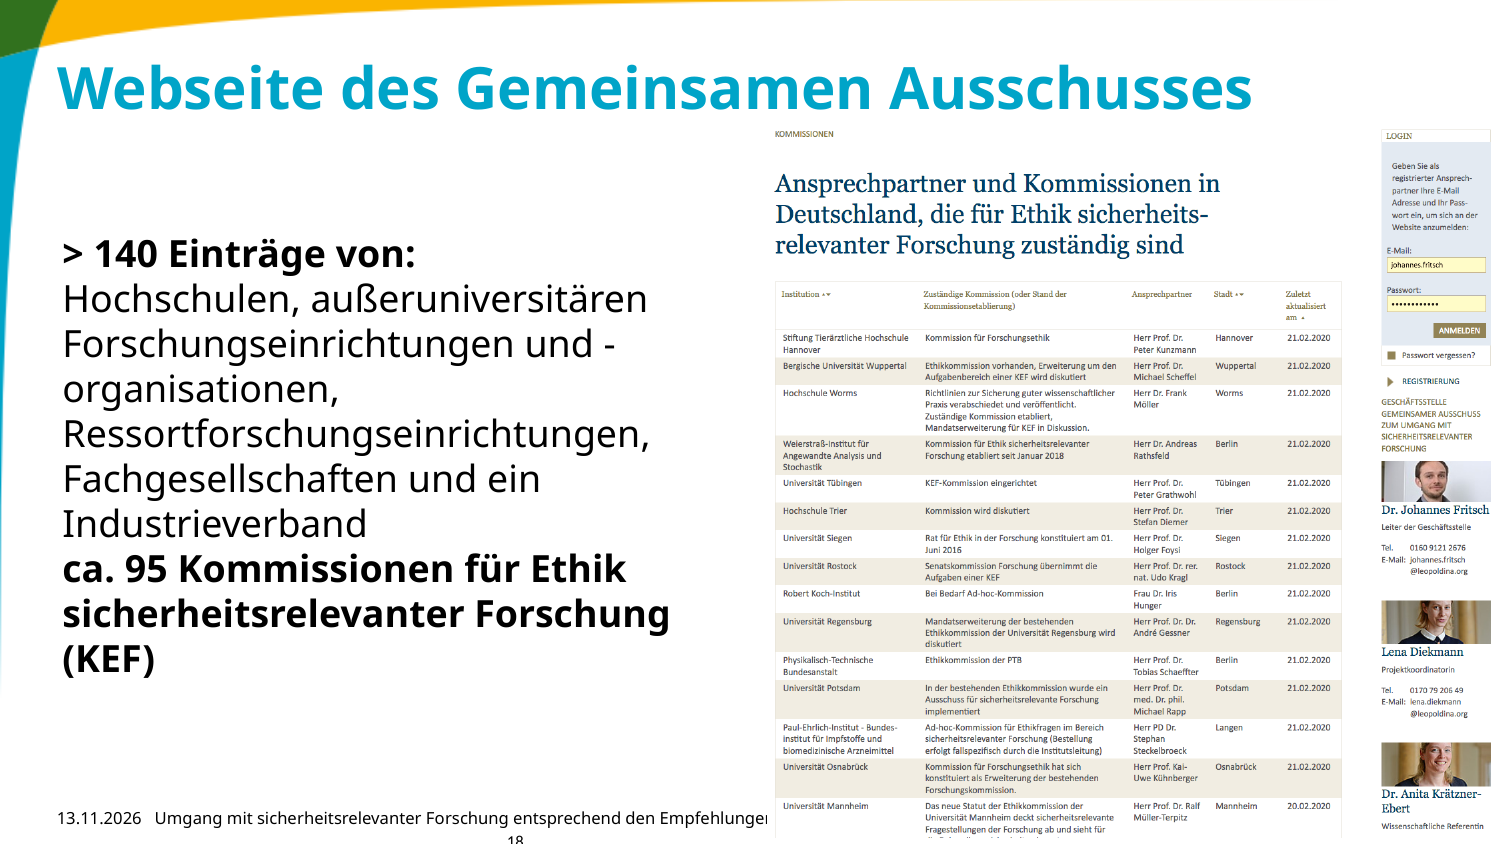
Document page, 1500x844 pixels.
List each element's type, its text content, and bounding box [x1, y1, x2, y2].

title Webseite des Gemeinsamen Ausschusses [42, 13, 1425, 162]
picture [767, 126, 1494, 838]
text_box > 140 Einträge von: Hochschulen, außeruniversitären Forschungseinrichtungen und -organisationen, Ressortforschungseinrichtungen, Fachgesellschaften und ein Industrieverband ca. 95 Kommissionen für Ethik sicherheitsrelevanter Forschung (KEF) [47, 222, 731, 688]
